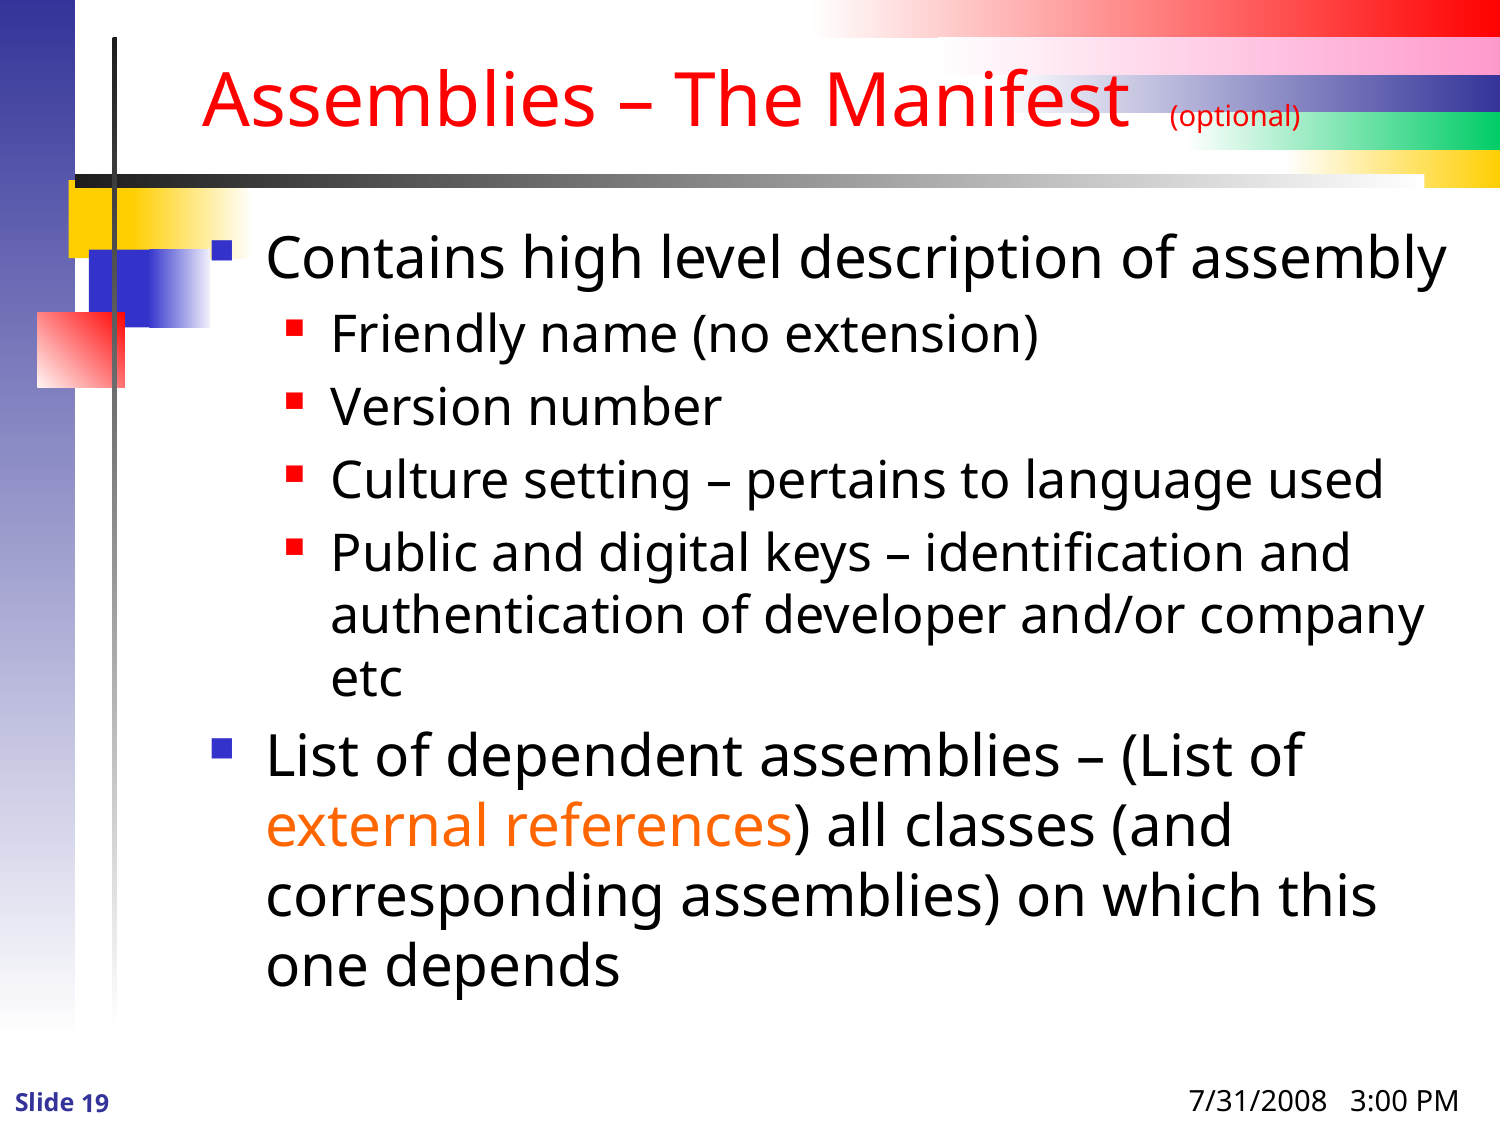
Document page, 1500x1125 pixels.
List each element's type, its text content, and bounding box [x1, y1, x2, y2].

title Assemblies – The Manifest (optional) [187, 37, 1467, 149]
list Contains high level description of assembly Friendly name (no extension) Version number Culture setting – pertains to language used Public and digital keys – identification and authentication of developer and/or company etc List of dependent assemblies – (List of external references) all classes (and corresponding assemblies) on which this one depends [193, 212, 1470, 1007]
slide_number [1162, 1049, 1476, 1125]
